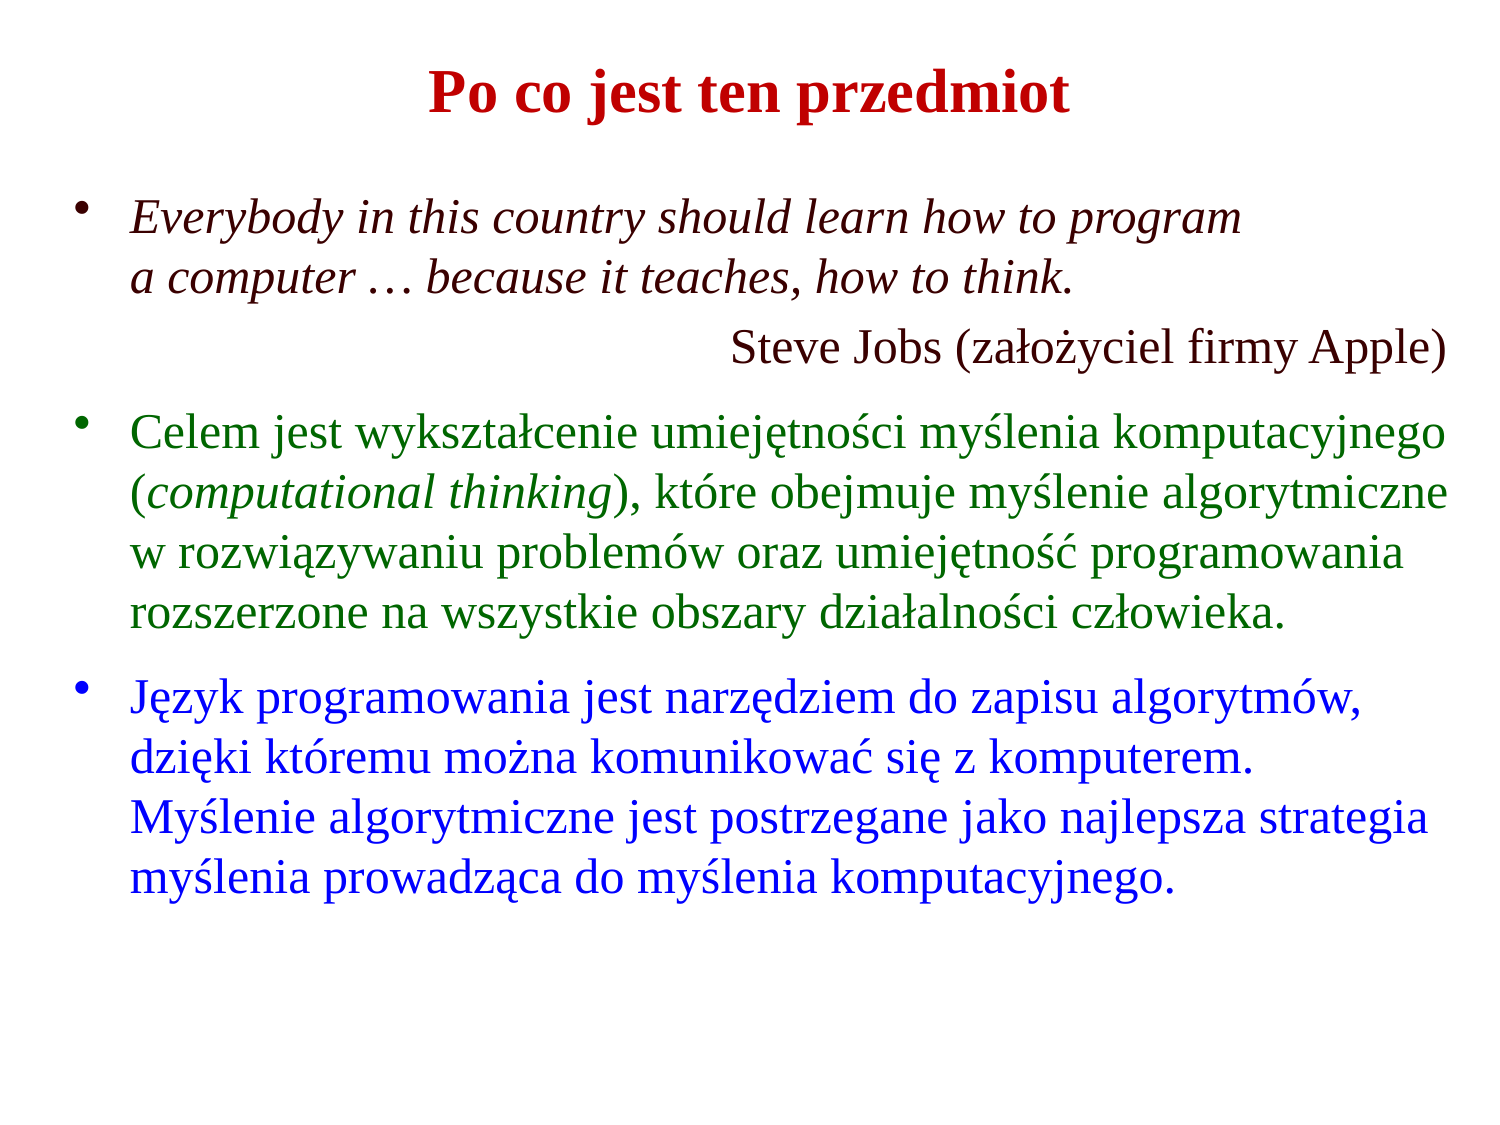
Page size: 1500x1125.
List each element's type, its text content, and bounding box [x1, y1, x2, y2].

list Everybody in this country should learn how to program a computer … because it teaches, how to think. Steve Jobs (założyciel firmy Apple) Celem jest wykształcenie umiejętności myślenia komputacyjnego (computational thinking), które obejmuje myślenie algorytmiczne w rozwiązywaniu problemów oraz umiejętność programowania rozszerzone na wszystkie obszary działalności człowieka. Język programowania jest narzędziem do zapisu algorytmów, dzięki któremu można komunikować się z komputerem. Myślenie algorytmiczne jest postrzegane jako najlepsza strategia myślenia prowadząca do myślenia komputacyjnego. [58, 175, 1466, 977]
title Po co jest ten przedmiot [112, 37, 1388, 138]
